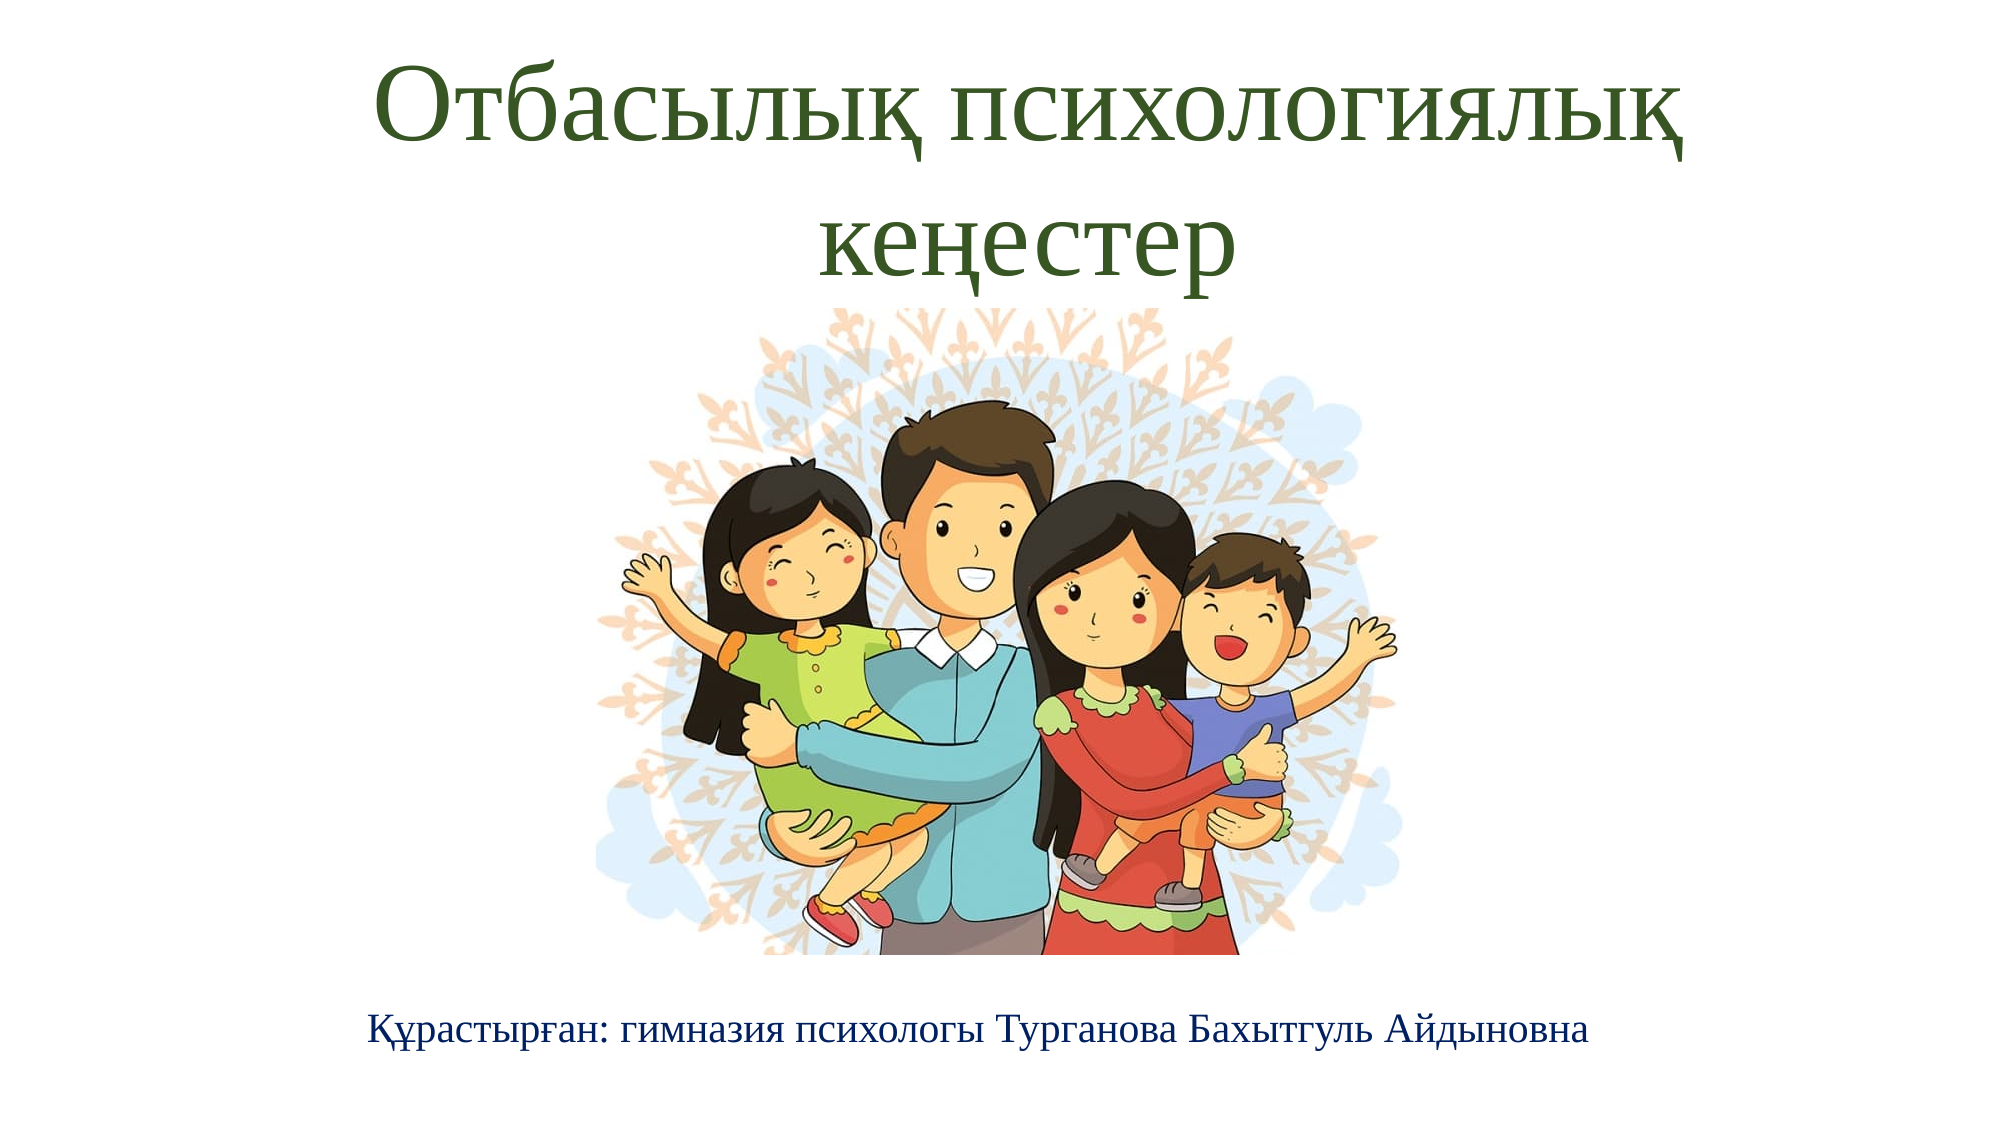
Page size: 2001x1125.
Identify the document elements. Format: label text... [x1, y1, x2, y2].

text_box Отбасылық психологиялық кеңестер [247, 20, 1811, 306]
text_box Құрастырған: гимназия психологы Турганова Бахытгуль Айдыновна [265, 993, 1701, 1059]
picture [595, 308, 1405, 955]
